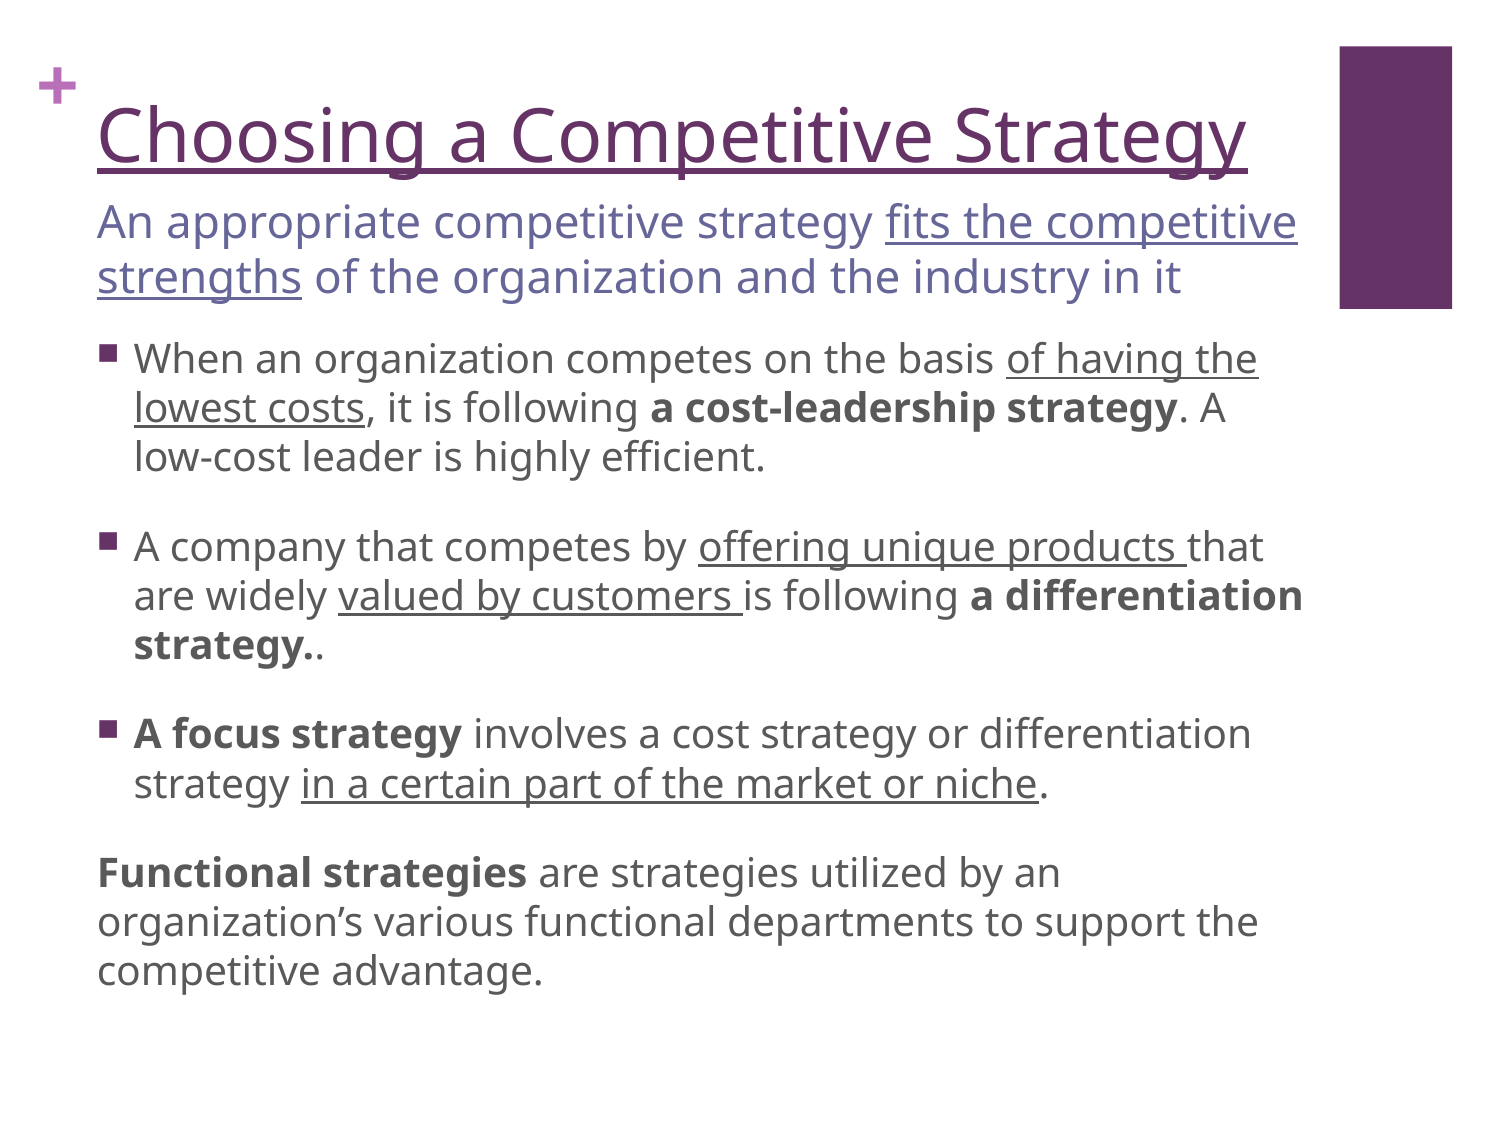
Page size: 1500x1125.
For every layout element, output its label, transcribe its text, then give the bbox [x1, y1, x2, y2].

title Choosing a Competitive Strategy [81, 22, 1322, 185]
list An appropriate competitive strategy fits the competitive strengths of the organization and the industry in it [81, 185, 1322, 313]
list When an organization competes on the basis of having the lowest costs, it is following a cost-leadership strategy. A low-cost leader is highly efficient. A company that competes by offering unique products that are widely valued by customers is following a differentiation strategy.. A focus strategy involves a cost strategy or differentiation strategy in a certain part of the market or niche. Functional strategies are strategies utilized by an organization’s various functional departments to support the competitive advantage. [81, 324, 1322, 1005]
